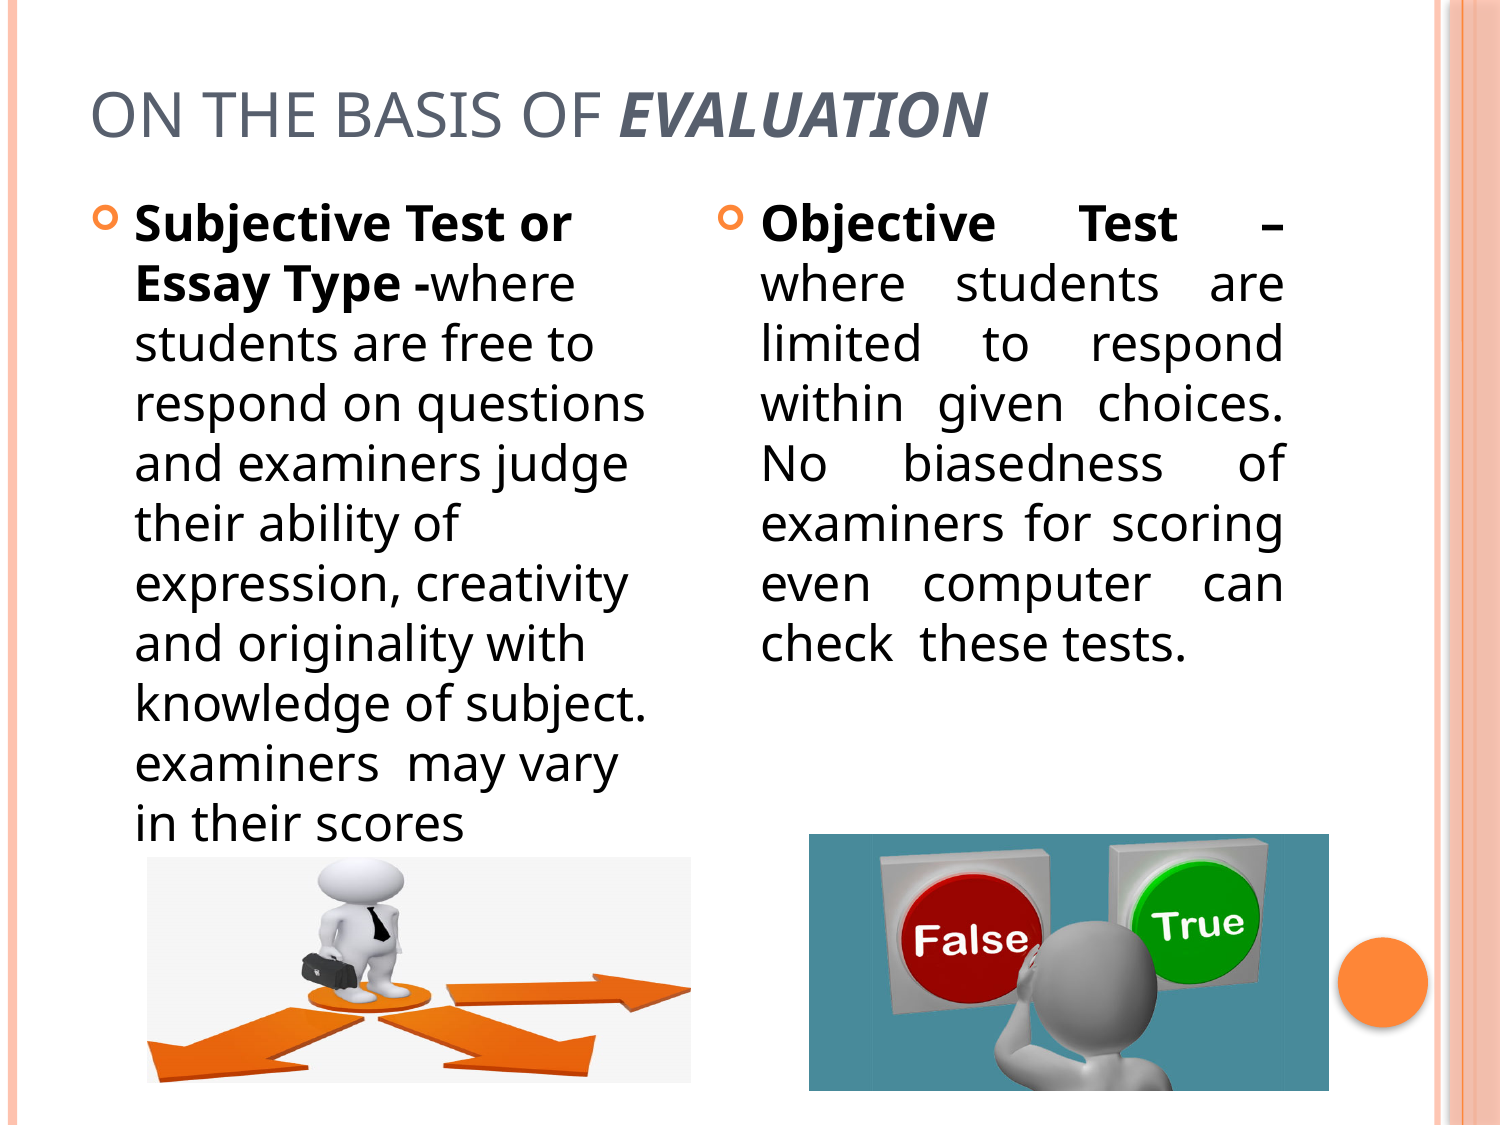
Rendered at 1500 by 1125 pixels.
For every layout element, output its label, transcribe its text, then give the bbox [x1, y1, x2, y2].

title On the basis of Evaluation [75, 45, 1300, 233]
list Subjective Test or Essay Type -where students are free to respond on questions and examiners judge their ability of expression, creativity and originality with knowledge of subject. examiners may vary in their scores [75, 184, 675, 941]
picture [147, 857, 692, 1083]
picture [808, 833, 1330, 1091]
list Objective Test –where students are limited to respond within given choices. No biasedness of examiners for scoring even computer can check these tests. [700, 184, 1301, 1013]
